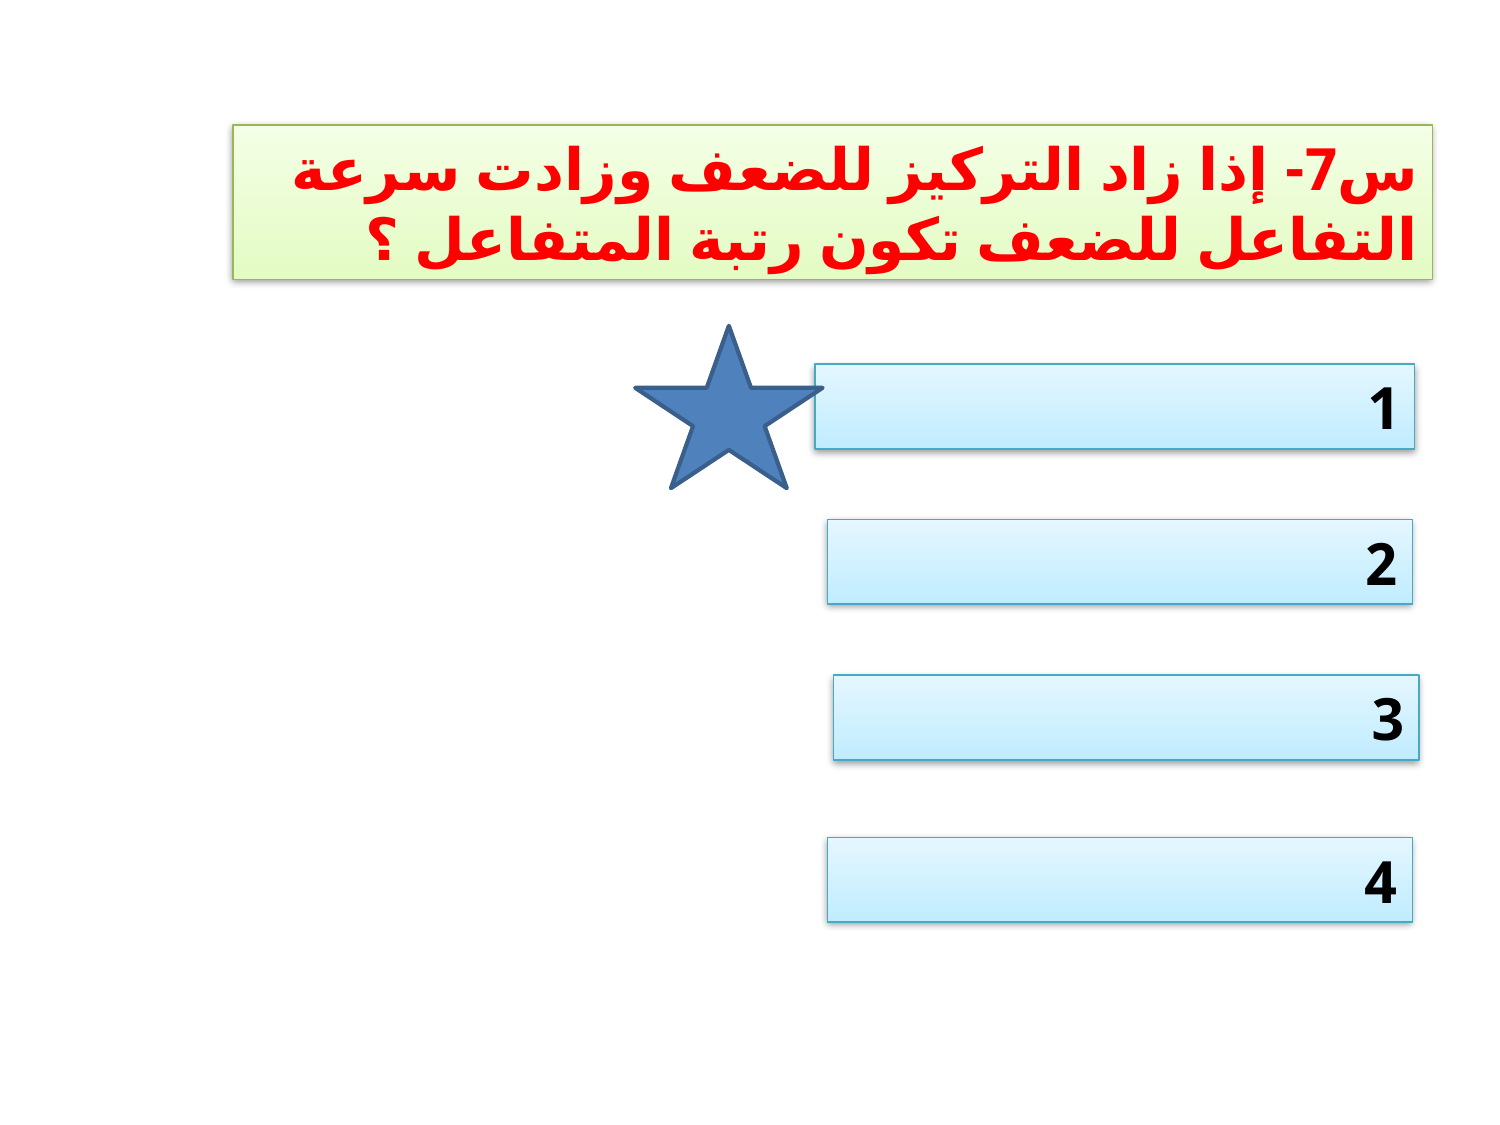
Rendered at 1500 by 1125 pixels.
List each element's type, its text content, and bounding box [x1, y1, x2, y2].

text_box 2 [827, 519, 1413, 605]
text_box س7- إذا زاد التركيز للضعف وزادت سرعة التفاعل للضعف تكون رتبة المتفاعل ؟ [232, 124, 1433, 280]
text_box 4 [827, 837, 1413, 923]
text_box 1 [814, 363, 1415, 450]
text_box 3 [833, 674, 1420, 761]
text_box [633, 323, 825, 490]
